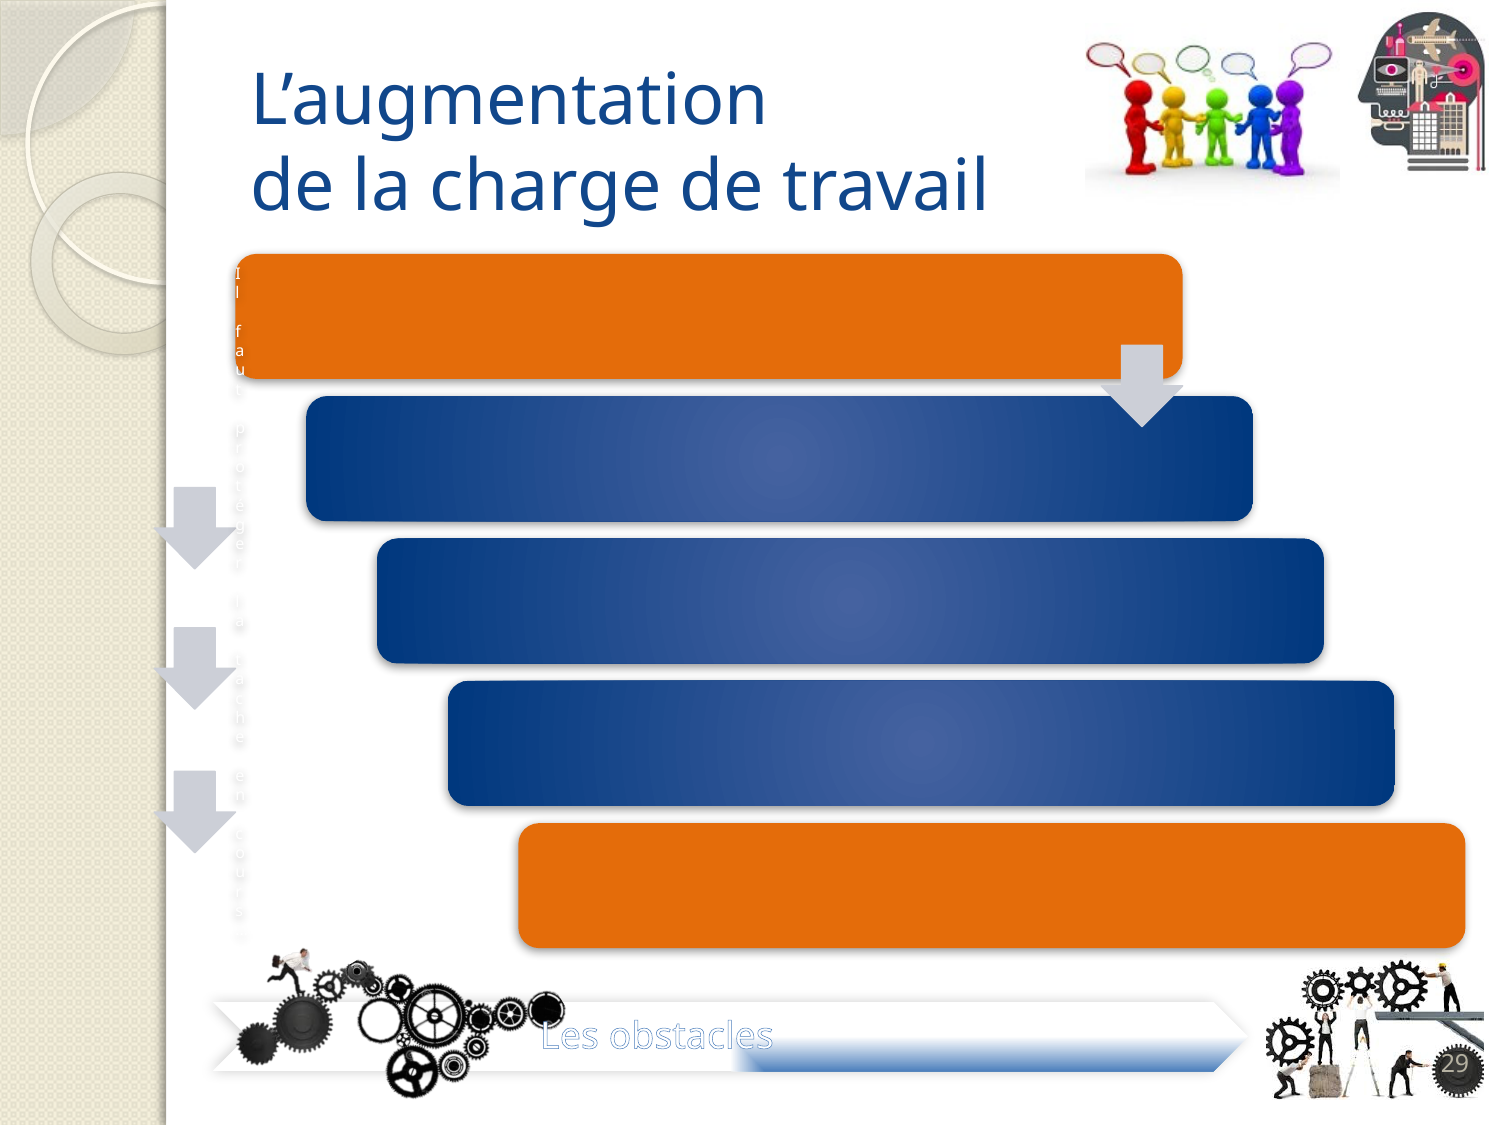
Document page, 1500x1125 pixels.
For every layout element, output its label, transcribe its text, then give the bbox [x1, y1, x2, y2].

picture [218, 933, 563, 1116]
picture [1266, 939, 1484, 1100]
slide_number 29 [1417, 1011, 1493, 1090]
picture [1348, 0, 1500, 184]
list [235, 253, 1466, 949]
text_box Les obstacles [525, 1003, 789, 1064]
title L’augmentation de la charge de travail [235, 45, 1466, 233]
footer [937, 1034, 1413, 1113]
picture [1084, 23, 1340, 215]
